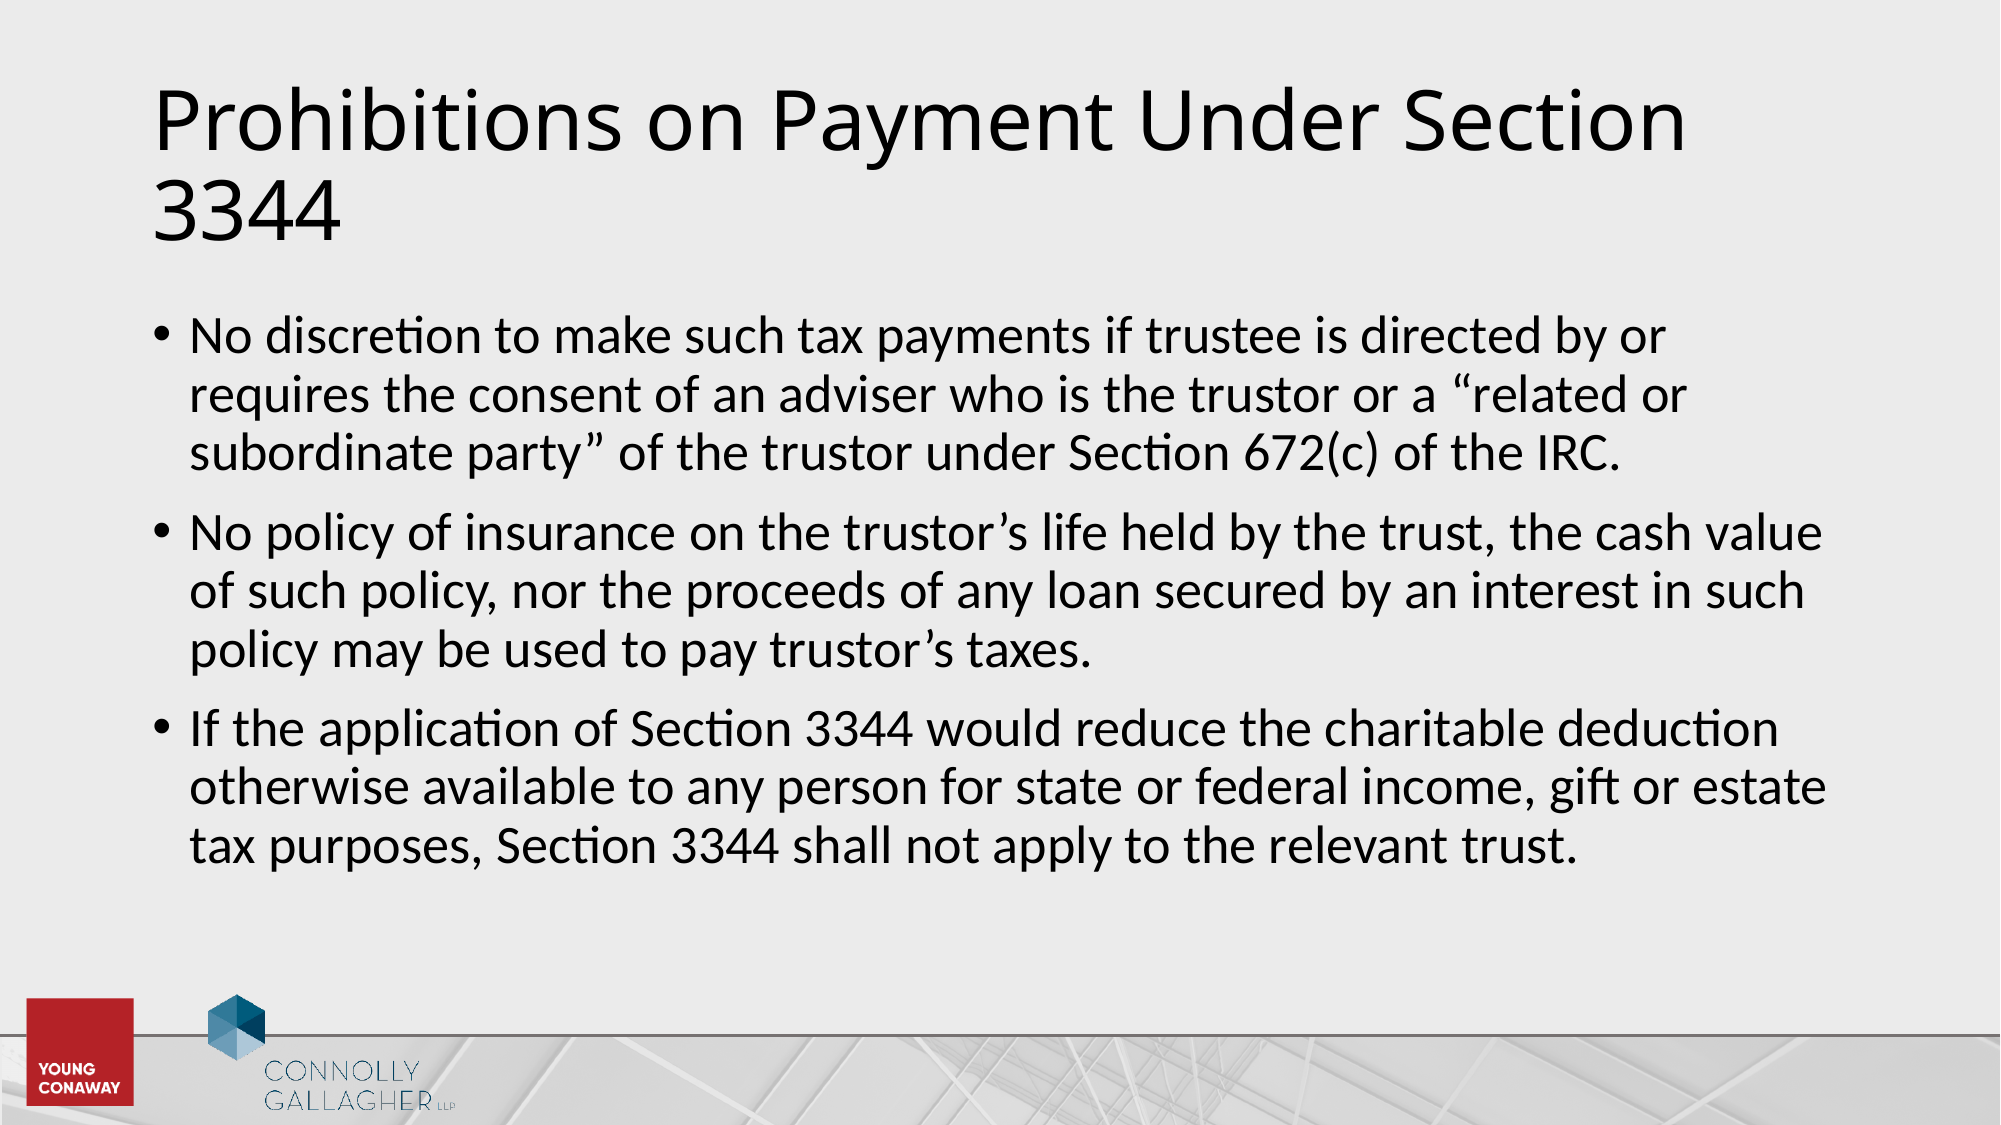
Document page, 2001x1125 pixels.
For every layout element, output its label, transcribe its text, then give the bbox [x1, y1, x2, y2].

picture [26, 998, 134, 1106]
title Prohibitions on Payment Under Section 3344 [137, 59, 1863, 278]
picture [208, 1014, 455, 1110]
list No discretion to make such tax payments if trustee is directed by or requires the consent of an adviser who is the trustor or a “related or subordinate party” of the trustor under Section 672(c) of the IRC. No policy of insurance on the trustor’s life held by the trust, the cash value of such policy, nor the proceeds of any loan secured by an interest in such policy may be used to pay trustor’s taxes. If the application of Section 3344 would reduce the charitable deduction otherwise available to any person for state or federal income, gift or estate tax purposes, Section 3344 shall not apply to the relevant trust. [137, 299, 1863, 1014]
